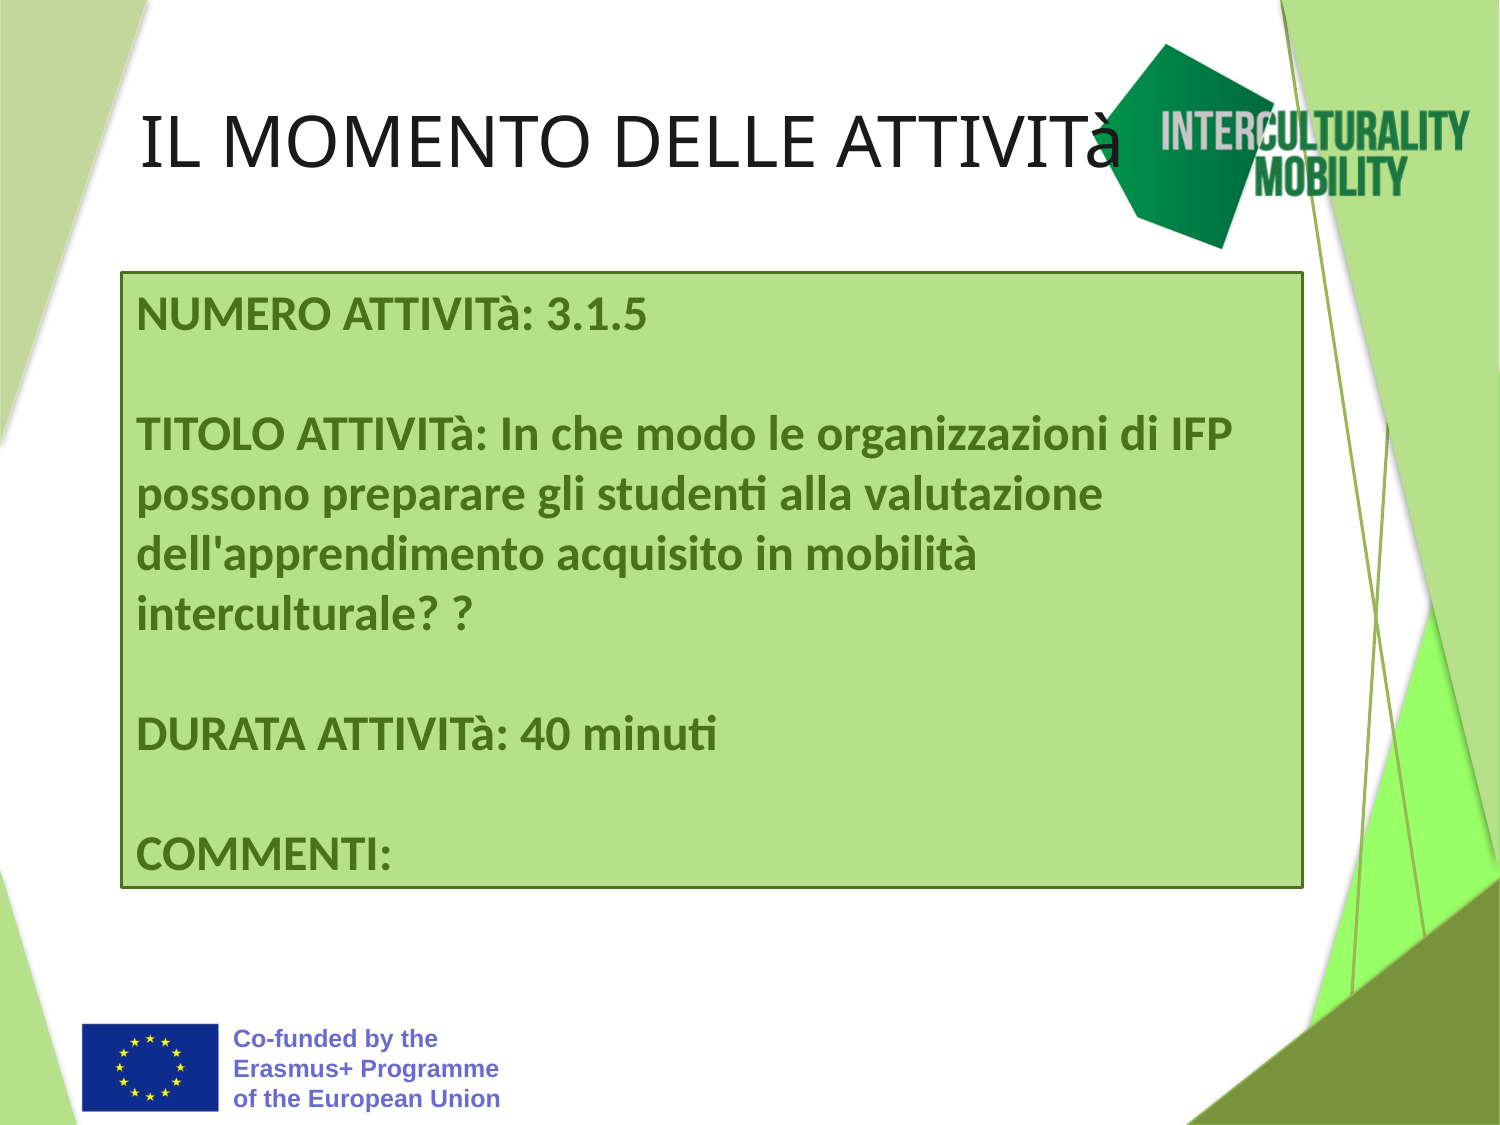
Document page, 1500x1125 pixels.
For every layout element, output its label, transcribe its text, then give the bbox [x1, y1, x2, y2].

picture [238, 1096, 243, 1105]
text_box NUMERO ATTIVITà: 3.1.5 TITOLO ATTIVITà: In che modo le organizzazioni di IFP possono preparare gli studenti alla valutazione dell'apprendimento acquisito in mobilità interculturale? ? DURATA ATTIVITà: 40 minuti COMMENTI: [121, 272, 1303, 888]
title IL MOMENTO DELLE ATTIVITà [123, 45, 1142, 233]
picture [238, 1032, 243, 1044]
picture [53, 999, 243, 1125]
picture [1092, 42, 1470, 251]
